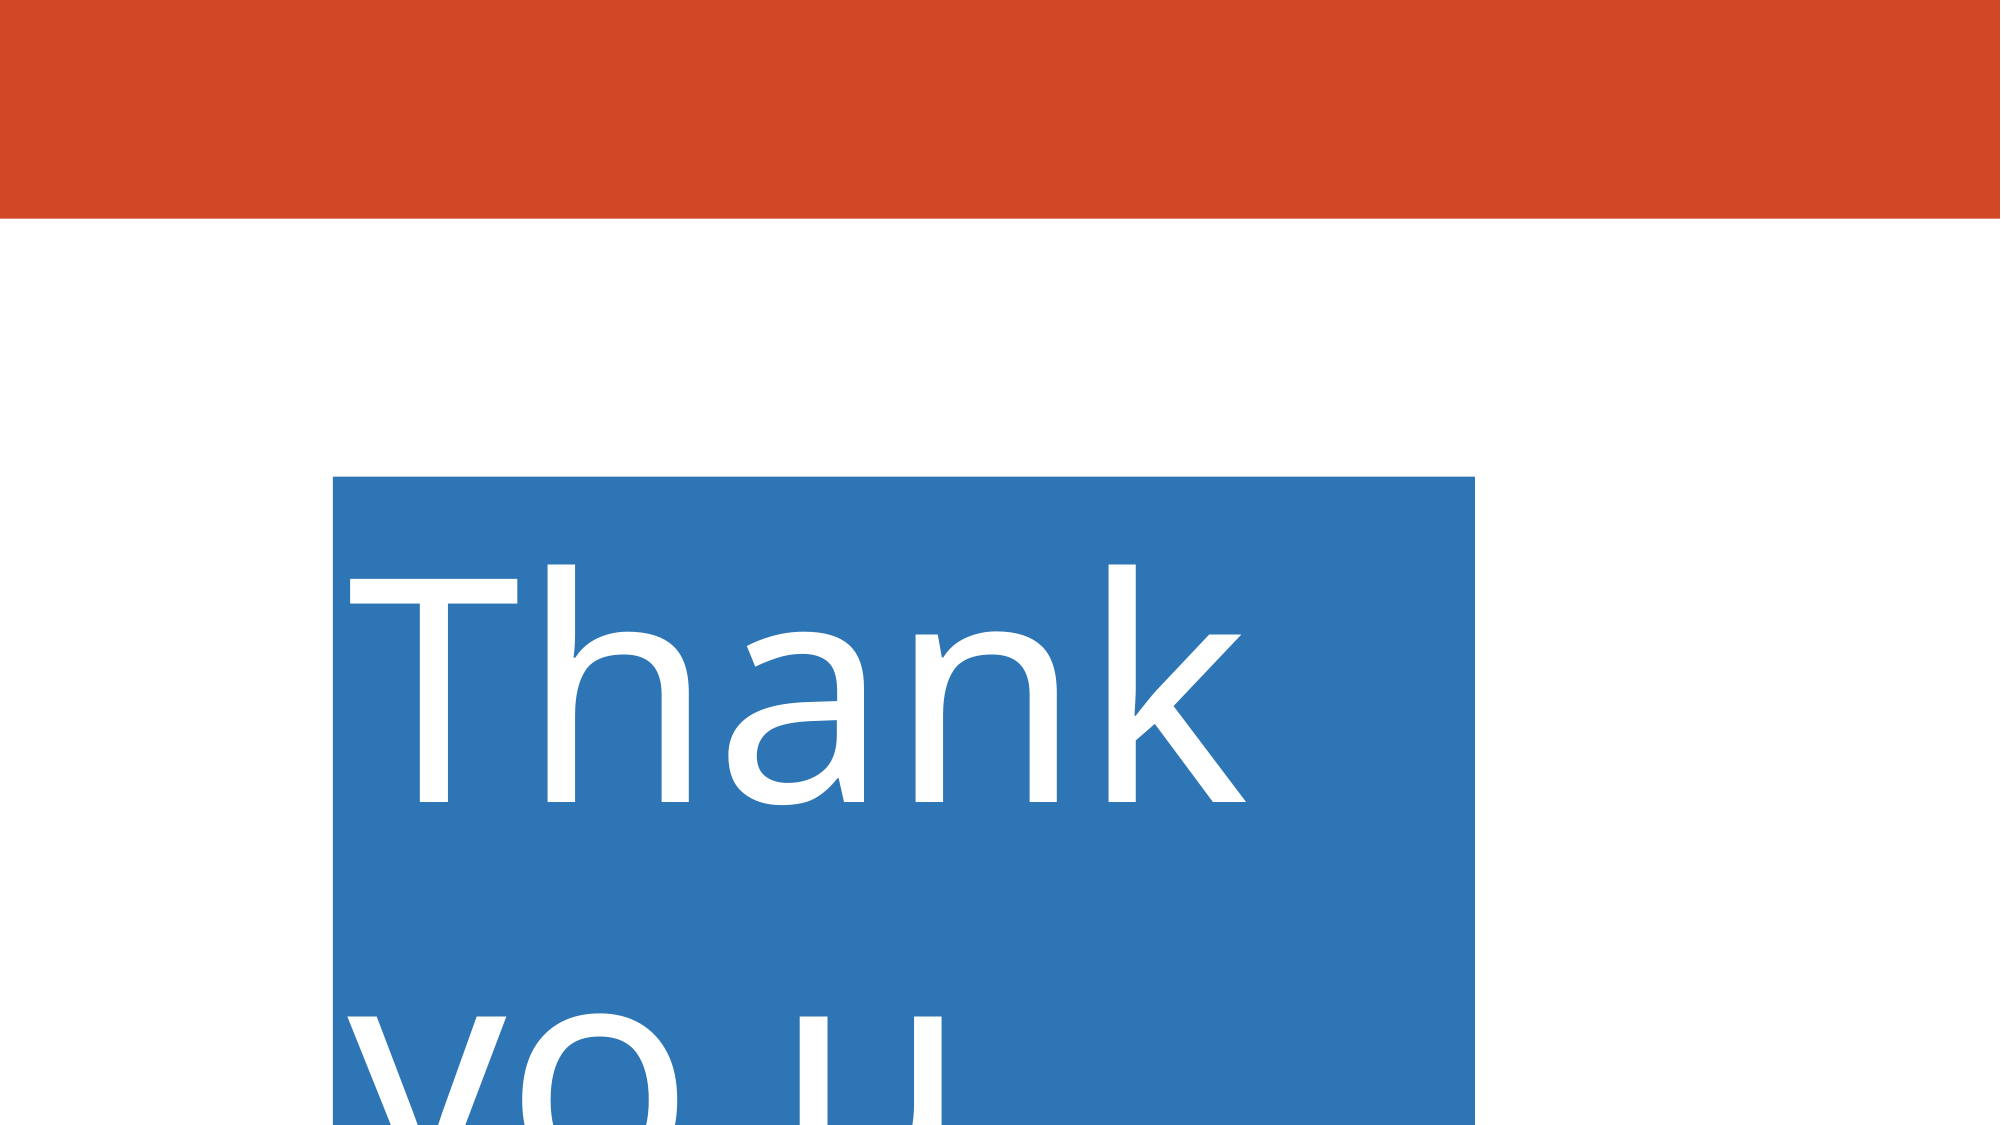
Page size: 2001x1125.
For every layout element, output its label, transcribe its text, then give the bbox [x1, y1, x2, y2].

text_box Thank yo u [332, 476, 1475, 1125]
